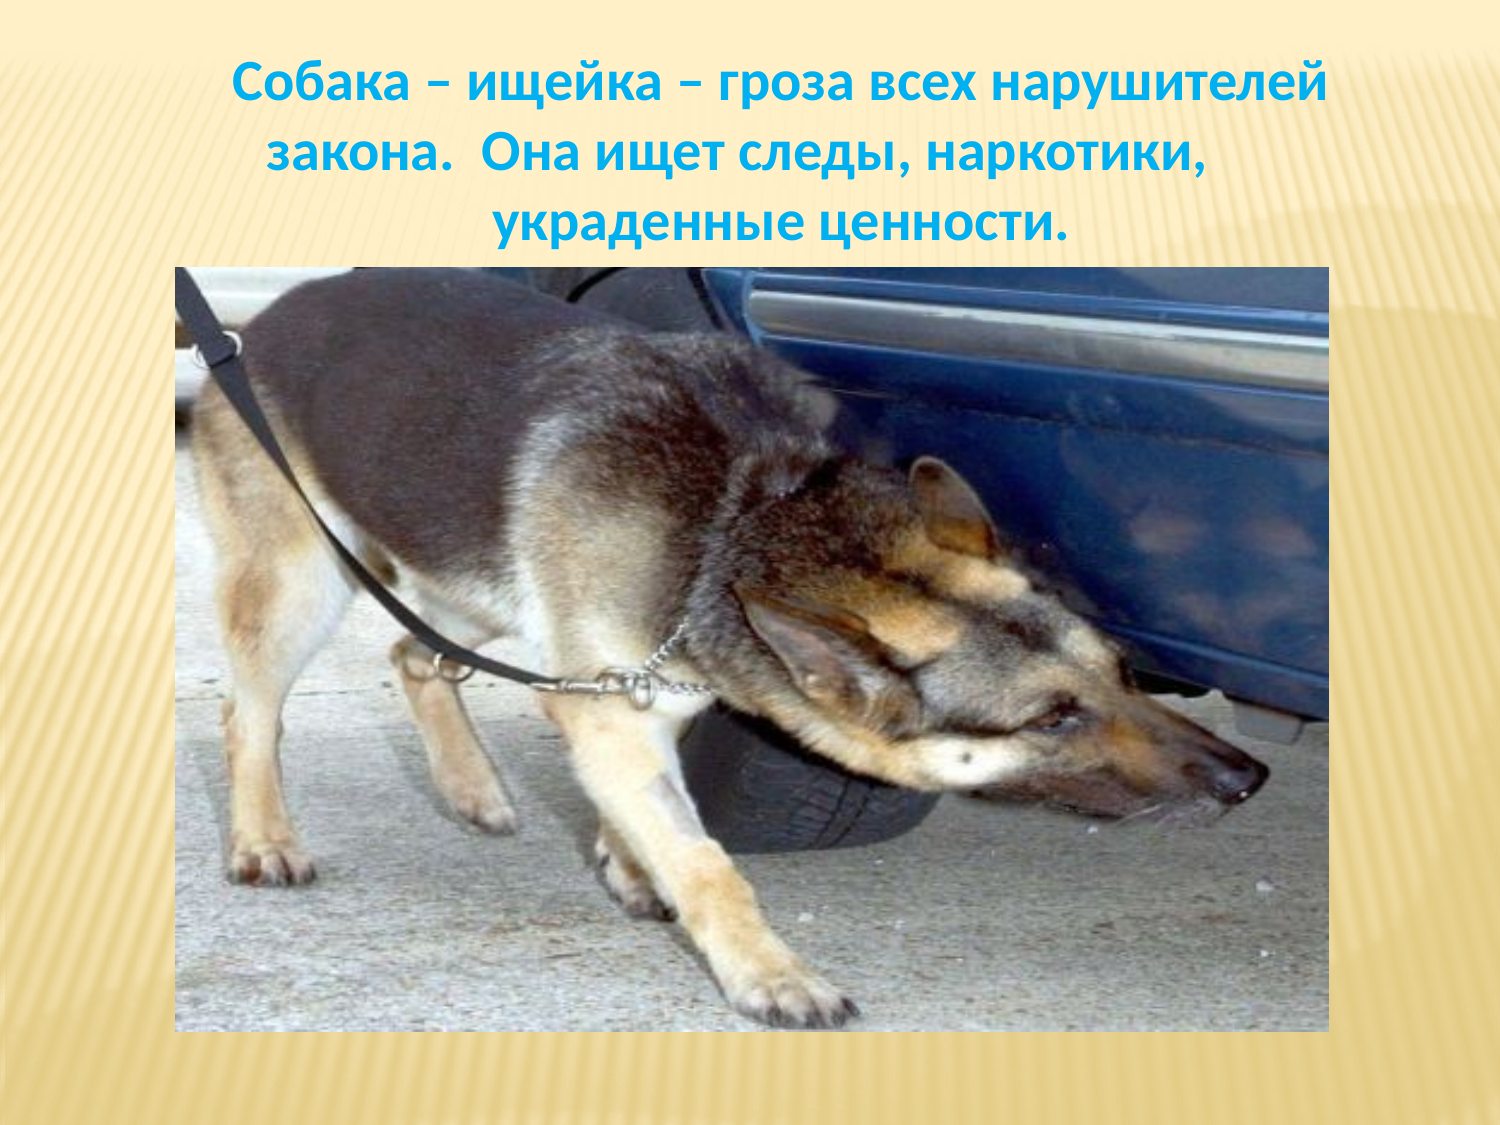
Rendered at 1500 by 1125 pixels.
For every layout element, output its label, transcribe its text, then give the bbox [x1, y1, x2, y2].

text_box Собака – ищейка – гроза всех нарушителей закона. Она ищет следы, наркотики, украденные ценности. [76, 34, 1412, 260]
picture [175, 266, 1330, 1032]
